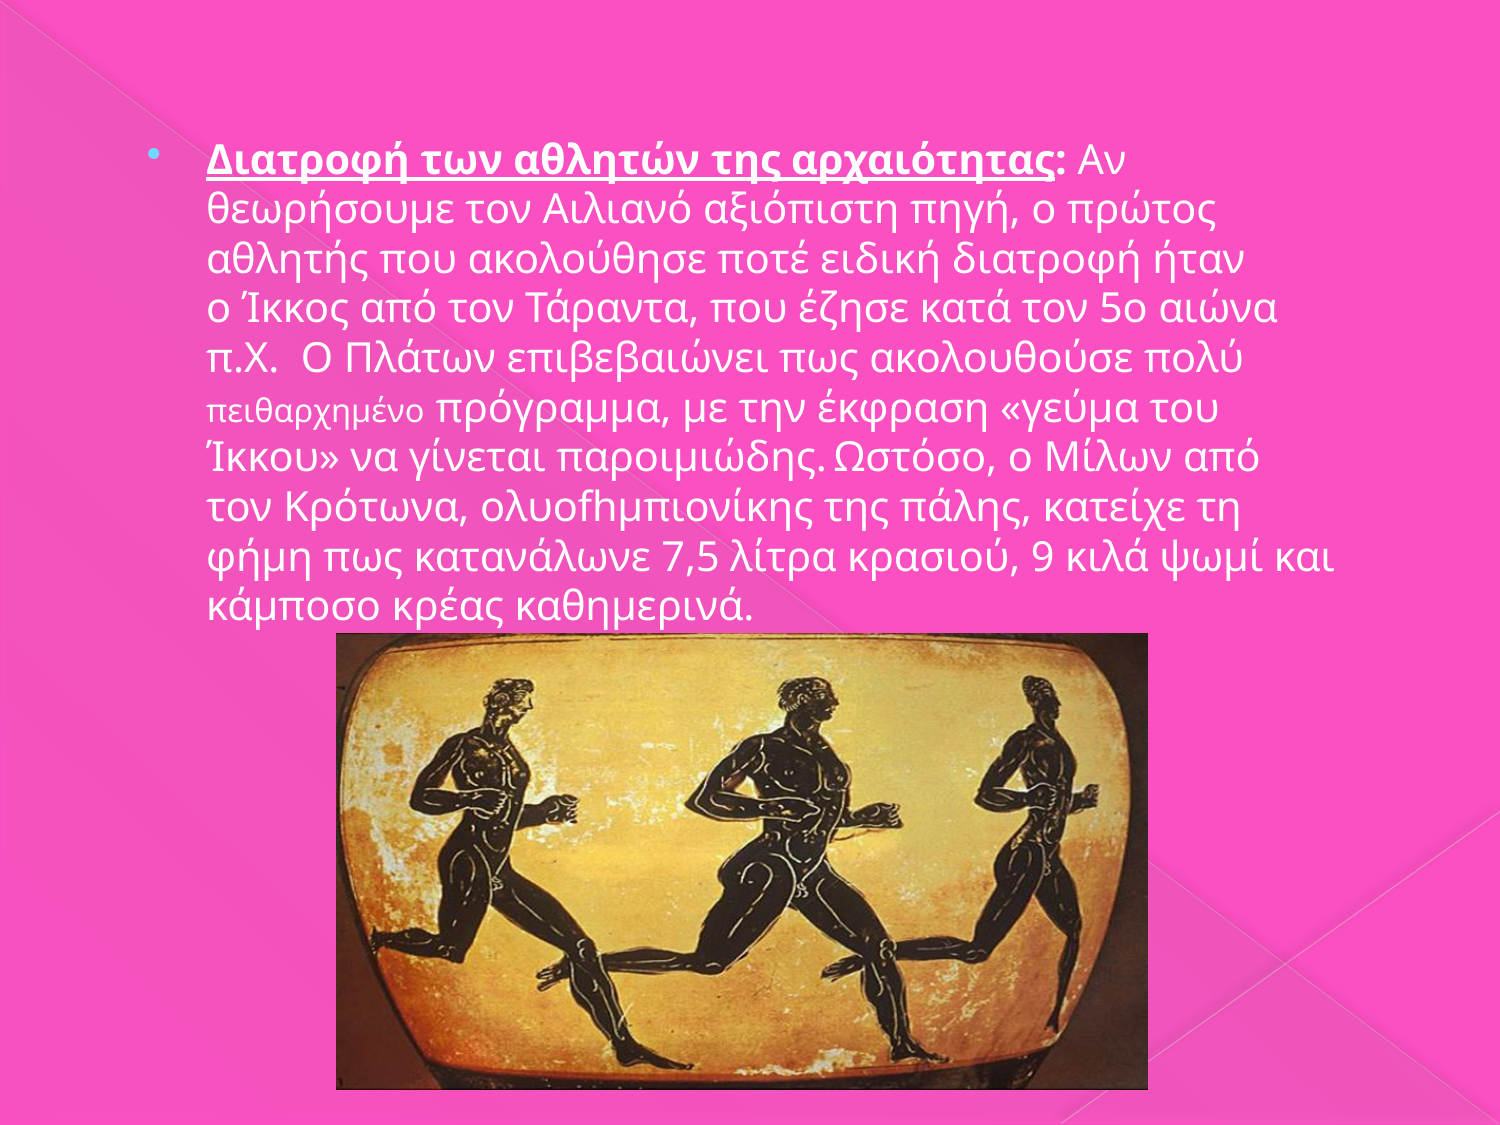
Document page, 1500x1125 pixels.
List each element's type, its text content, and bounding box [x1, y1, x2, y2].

picture [336, 633, 1149, 1090]
list Διατροφή των αθλητών της αρχαιότητας: Αν θεωρήσουμε τον Αιλιανό αξιόπιστη πηγή, ο πρώτος αθλητής που ακολούθησε ποτέ ειδική διατροφή ήταν ο Ίκκος από τον Τάραντα, που έζησε κατά τον 5ο αιώνα π.Χ. Ο Πλάτων επιβεβαιώνει πως ακολουθούσε πολύ πειθαρχημένο πρόγραμμα, με την έκφραση «γεύμα του Ίκκου» να γίνεται παροιμιώδης. Ωστόσο, ο Μίλων από τον Κρότωνα, ολυofhμπιονίκης της πάλης, κατείχε τη φήμη πως κατανάλωνε 7,5 λίτρα κρασιού, 9 κιλά ψωμί και κάμποσο κρέας καθημερινά. [123, 125, 1366, 646]
